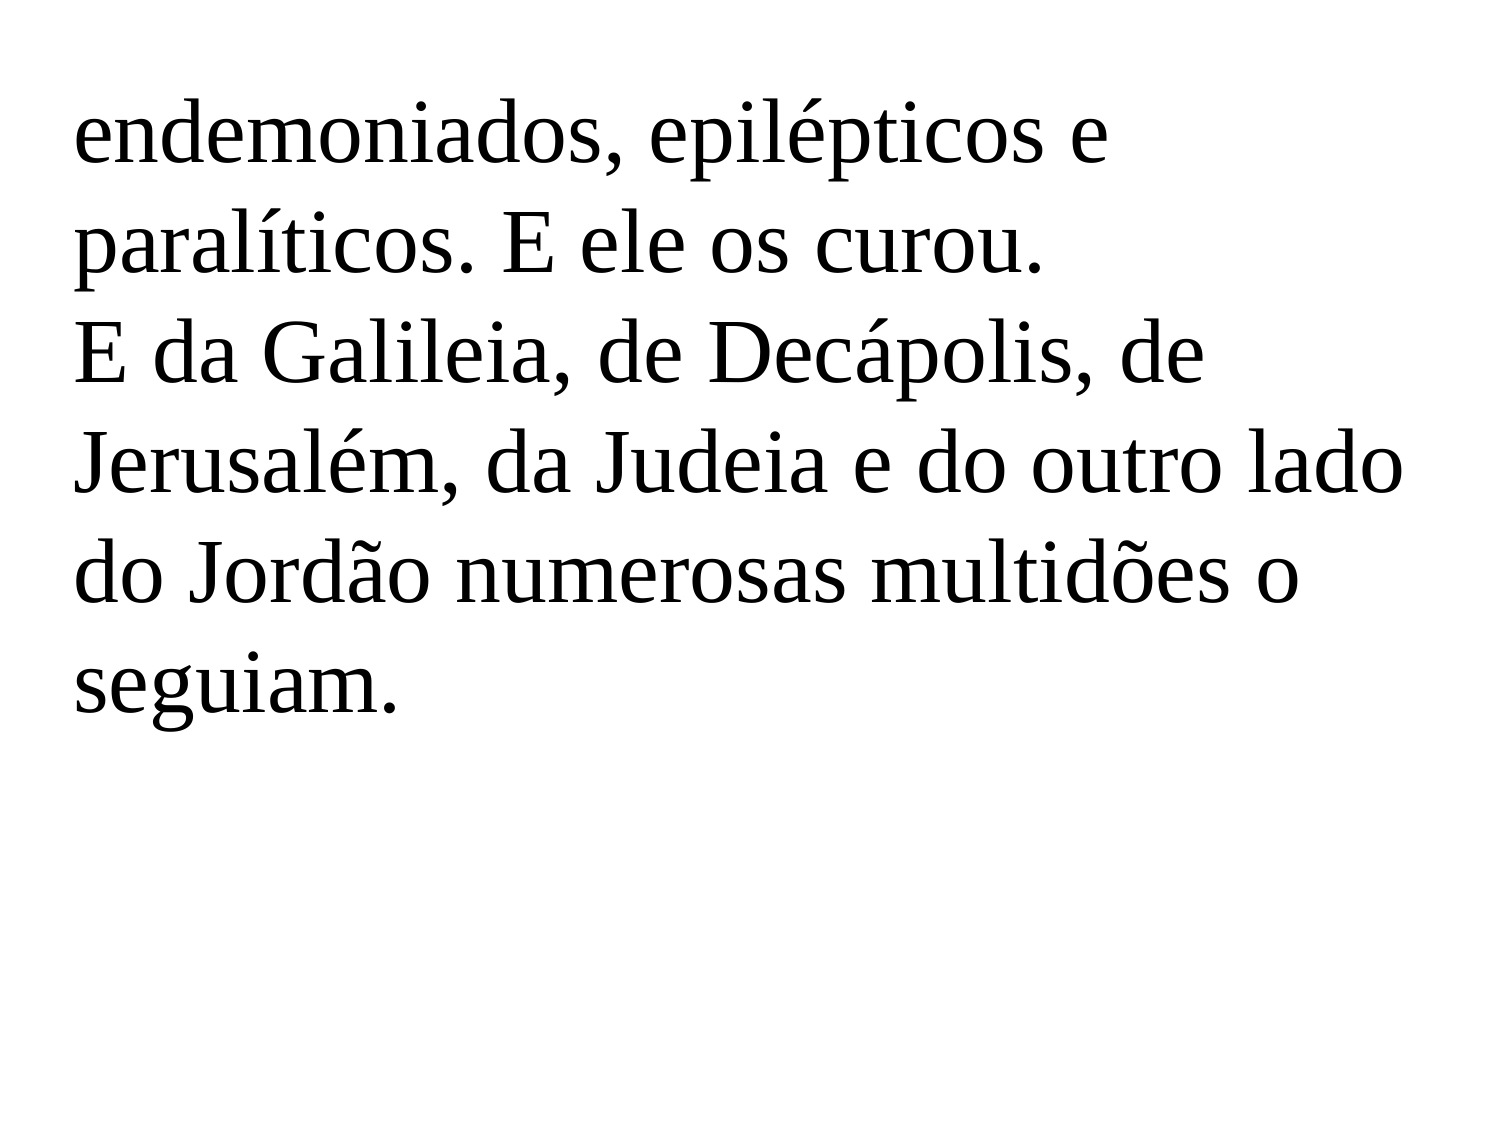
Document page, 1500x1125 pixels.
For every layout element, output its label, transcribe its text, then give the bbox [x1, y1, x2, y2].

text_box endemoniados, epilépticos e paralíticos. E ele os curou. E da Galileia, de Decápolis, de Jerusalém, da Judeia e do outro lado do Jordão numerosas multidões o seguiam. [58, 0, 1453, 1125]
